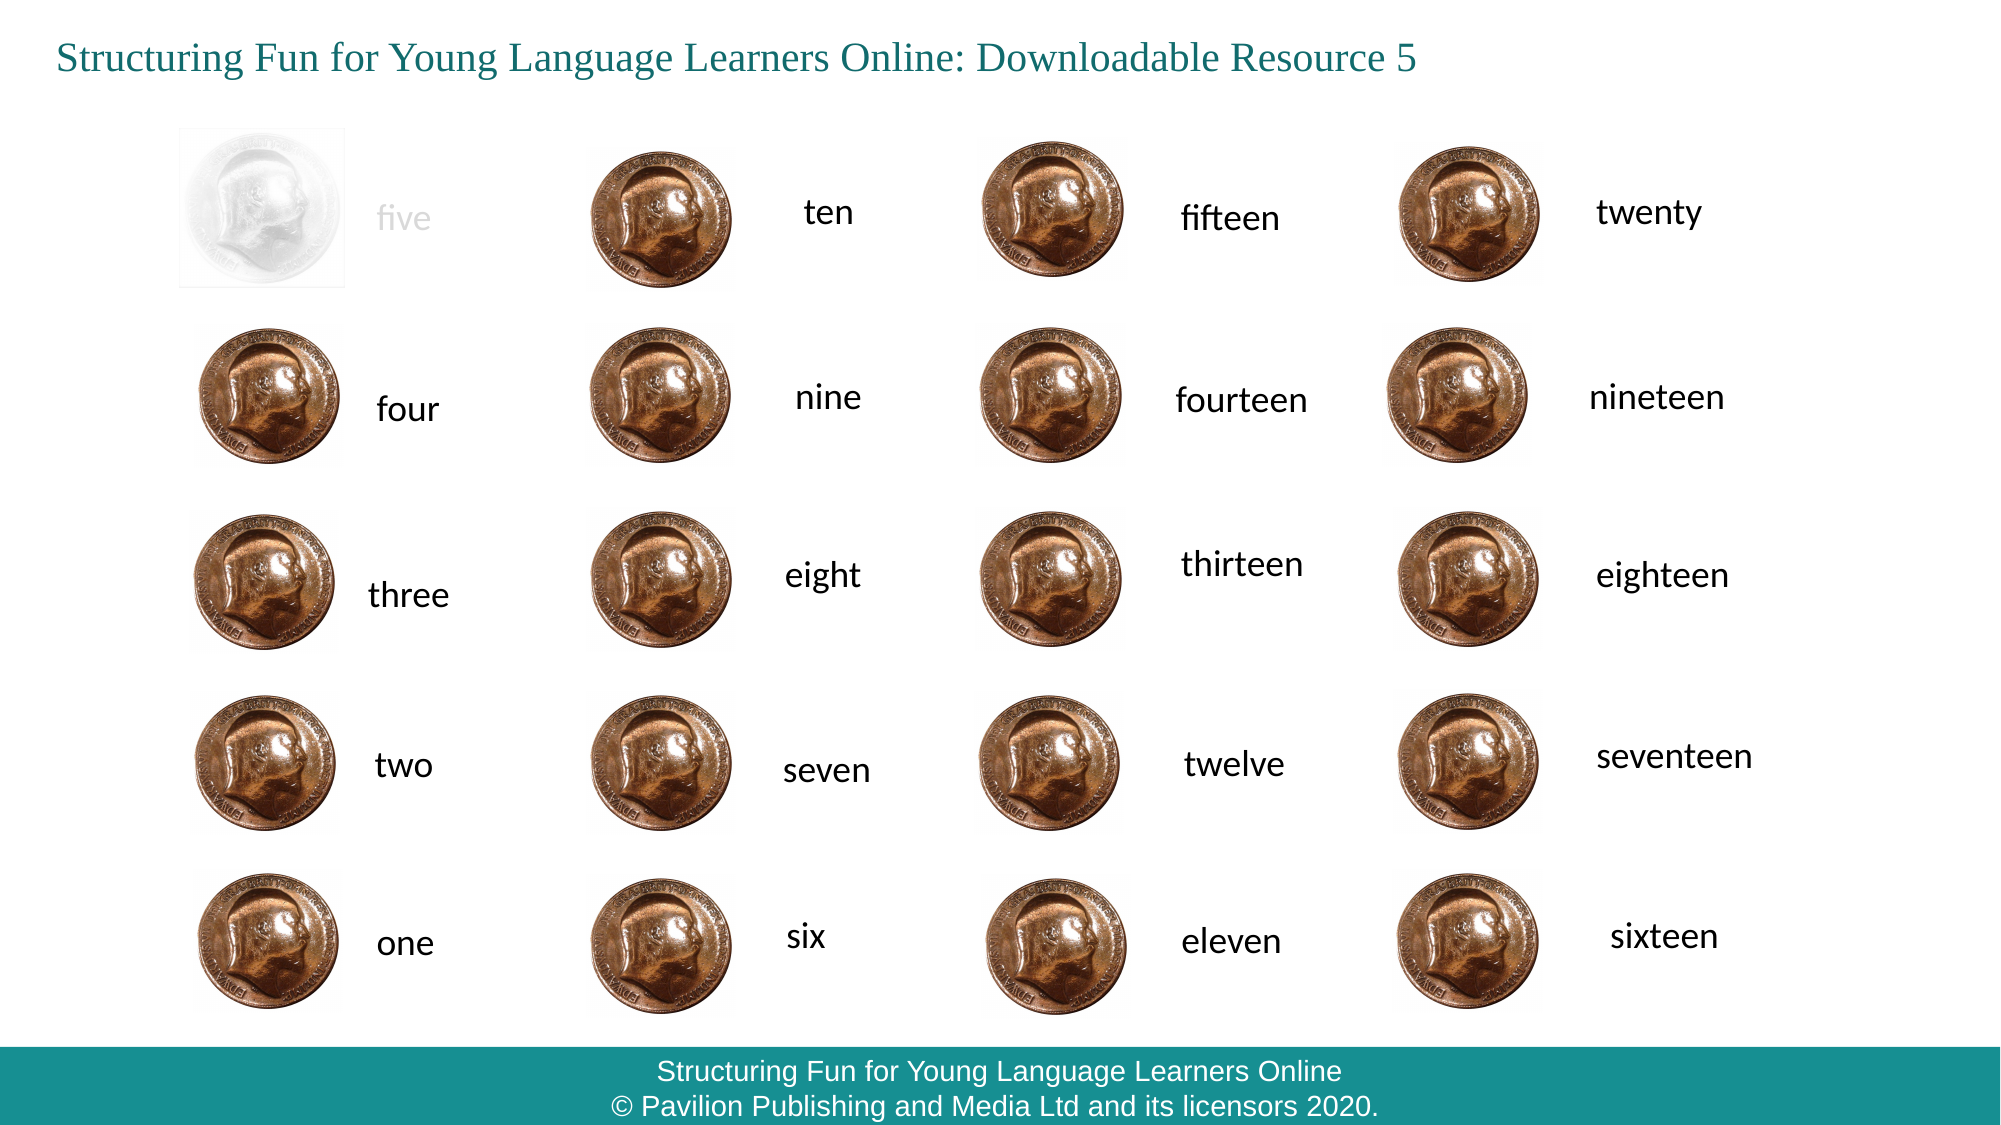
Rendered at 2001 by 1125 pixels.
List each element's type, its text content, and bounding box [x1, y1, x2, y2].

text_box six [771, 903, 974, 964]
text_box thirteen [1165, 531, 1342, 592]
picture [975, 323, 1126, 467]
picture [977, 137, 1128, 281]
picture [1393, 507, 1543, 651]
text_box fifteen [1166, 185, 1331, 245]
text_box twenty [1581, 179, 1775, 240]
text_box two [359, 732, 512, 793]
picture [974, 691, 1124, 835]
picture [1394, 142, 1544, 286]
text_box three [353, 562, 546, 622]
picture [1382, 323, 1532, 467]
text_box sixteen [1595, 903, 1761, 964]
text_box seventeen [1581, 723, 1798, 783]
picture [586, 507, 736, 652]
picture [585, 323, 735, 467]
text_box nine [780, 364, 900, 425]
picture [586, 147, 736, 292]
picture [179, 128, 345, 288]
picture [981, 874, 1131, 1019]
picture [1393, 689, 1543, 834]
text_box eleven [1166, 908, 1392, 968]
text_box one [361, 910, 512, 971]
picture [586, 691, 736, 835]
text_box nineteen [1574, 364, 1743, 425]
picture [189, 510, 339, 655]
text_box ten [788, 179, 939, 240]
text_box eighteen [1581, 542, 1775, 603]
picture [1392, 869, 1543, 1013]
picture [190, 691, 340, 835]
picture [193, 869, 343, 1013]
picture [586, 874, 736, 1018]
text_box twelve [1168, 731, 1306, 791]
text_box seven [768, 738, 892, 798]
picture [975, 507, 1126, 651]
text_box four [361, 376, 512, 437]
picture [194, 324, 344, 468]
text_box five [361, 185, 476, 246]
text_box fourteen [1160, 367, 1374, 427]
text_box eight [769, 542, 889, 603]
